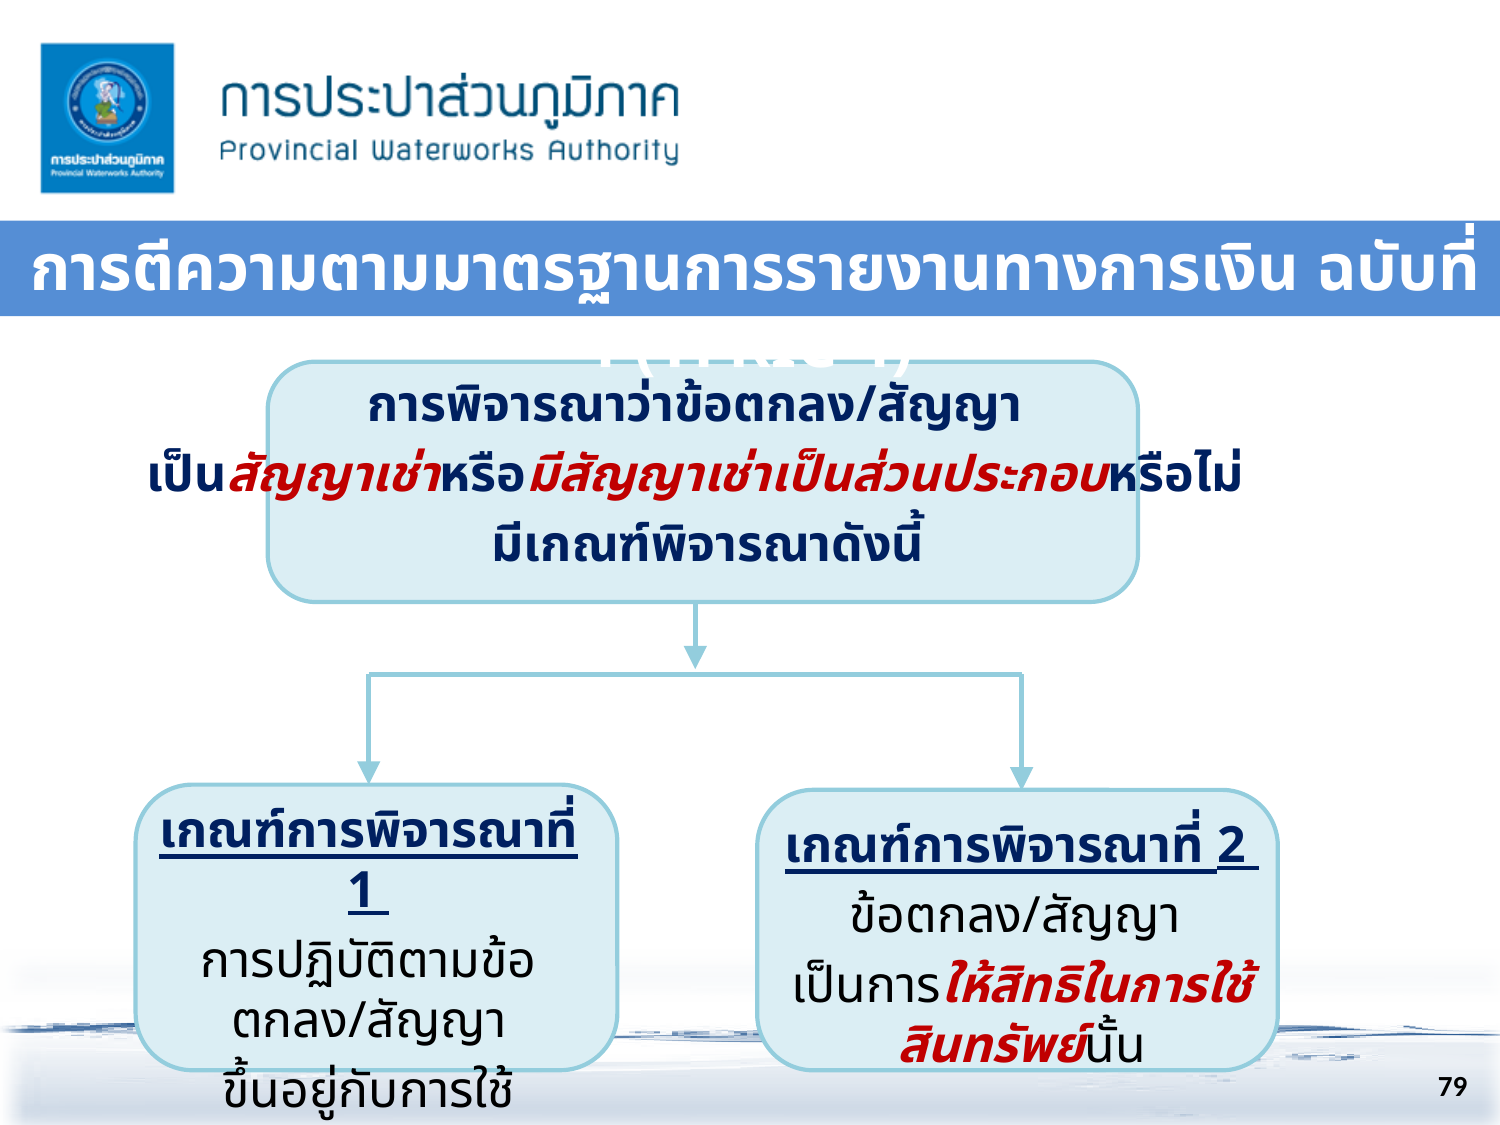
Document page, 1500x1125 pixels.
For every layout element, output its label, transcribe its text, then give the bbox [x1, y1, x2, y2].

text_box 79 [1409, 1058, 1483, 1110]
picture [38, 40, 699, 45]
text_box [38, 45, 916, 208]
text_box การตีความตามมาตรฐานการรายงานทางการเงิน ฉบับที่ 4 (TFRIC 4) [10, 218, 1500, 389]
picture [26, 979, 1486, 1111]
text_box [0, 219, 10, 318]
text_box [111, 361, 1318, 1071]
